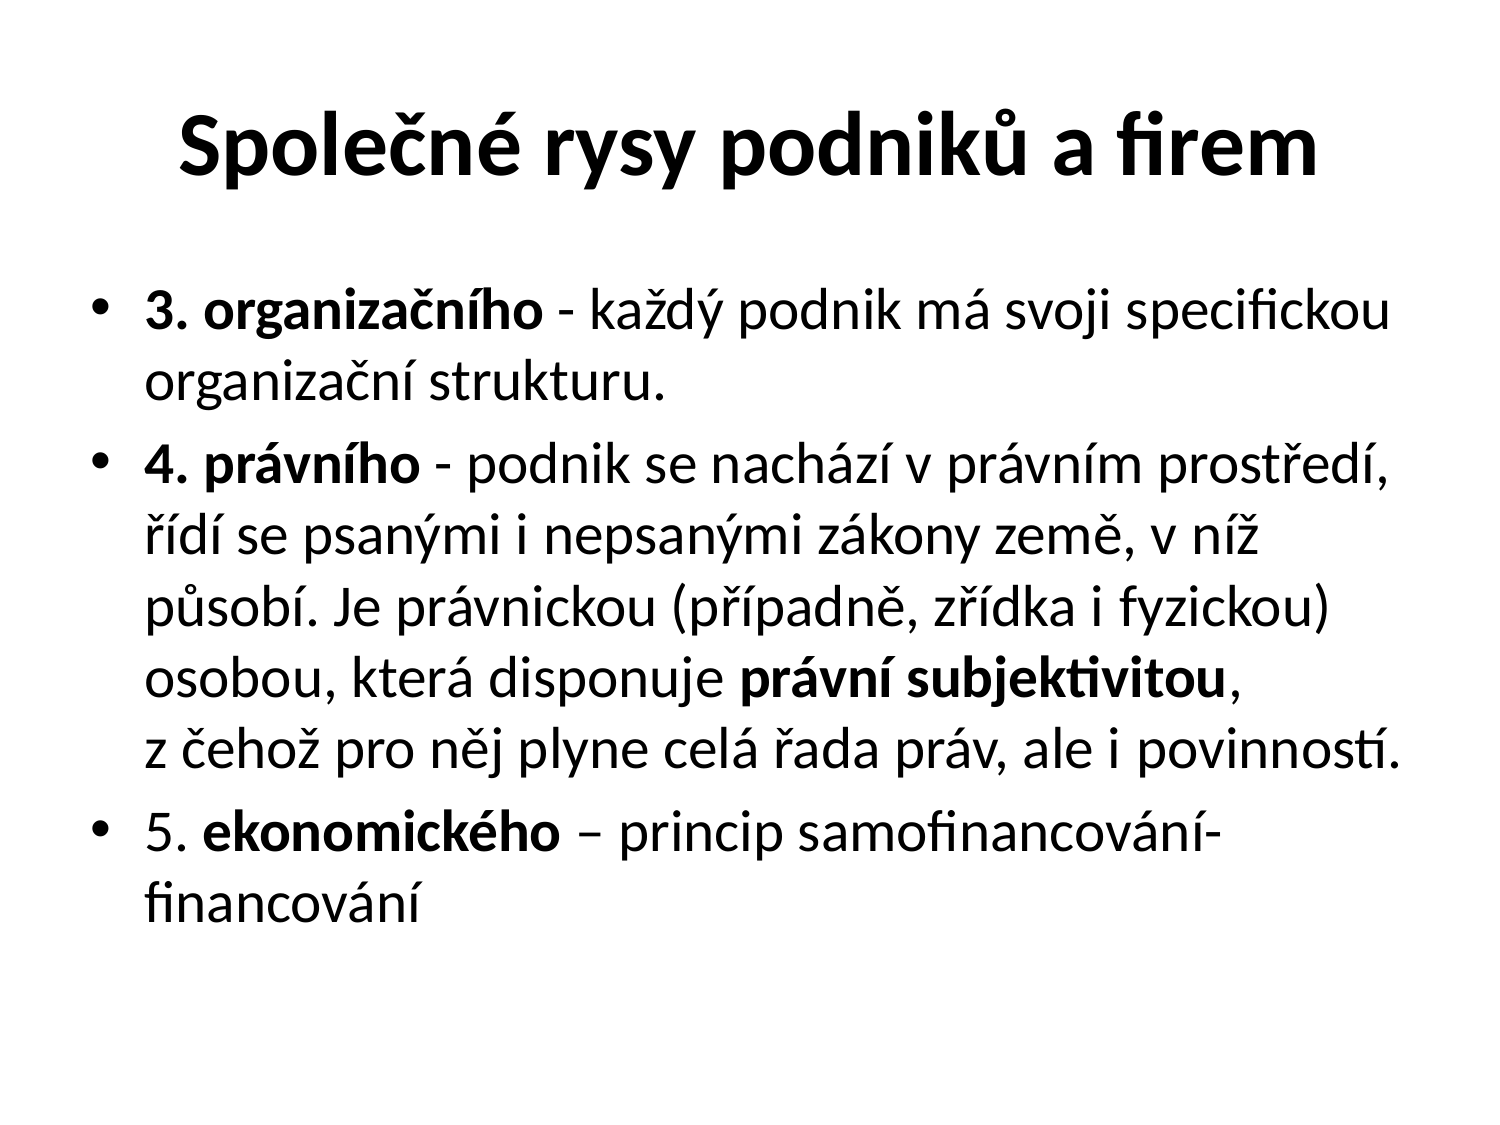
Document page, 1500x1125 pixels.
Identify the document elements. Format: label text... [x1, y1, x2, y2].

list 3. organizačního - každý podnik má svoji specifickou organizační strukturu. 4. právního - podnik se nachází v právním prostředí, řídí se psanými i nepsanými zákony země, v níž působí. Je právnickou (případně, zřídka i fyzickou) osobou, která disponuje právní subjektivitou, z čehož pro něj plyne celá řada práv, ale i povinností. 5. ekonomického – princip samofinancování- financování [75, 262, 1425, 1005]
title Společné rysy podniků a firem [75, 45, 1425, 233]
